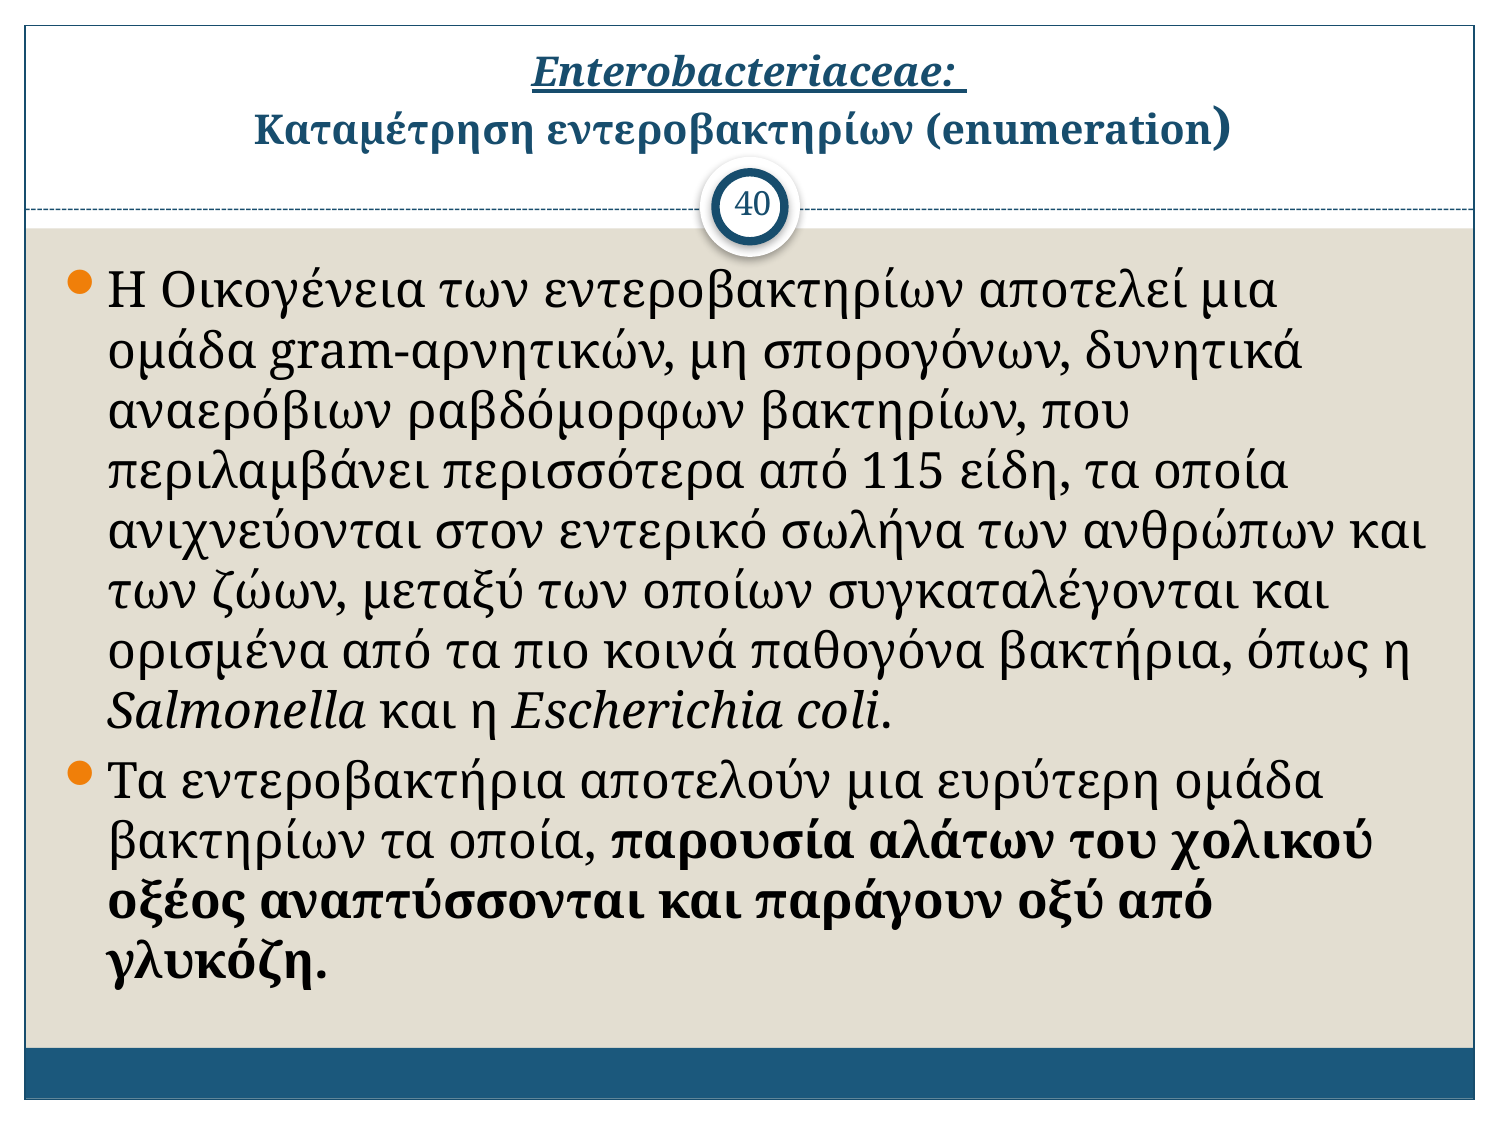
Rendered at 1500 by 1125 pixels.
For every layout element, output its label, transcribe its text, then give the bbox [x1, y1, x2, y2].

list Η Οικογένεια των εντεροβακτηρίων αποτελεί μια ομάδα gram-αρνητικών, μη σπορογόνων, δυνητικά αναερόβιων ραβδόμορφων βακτηρίων, που περιλαμβάνει περισσότερα από 115 είδη, τα οποία ανιχνεύονται στον εντερικό σωλήνα των ανθρώπων και των ζώων, μεταξύ των οποίων συγκαταλέγονται και ορισμένα από τα πιο κοινά παθογόνα βακτήρια, όπως η Salmonella και η Escherichia coli. Τα εντεροβακτήρια αποτελούν μια ευρύτερη ομάδα βακτηρίων τα οποία, παρουσία αλάτων του χολικού οξέος αναπτύσσονται και παράγουν οξύ από γλυκόζη. [49, 250, 1445, 1001]
slide_number 40 [715, 168, 791, 241]
title Enterobacteriaceae: Καταμέτρηση εντεροβακτηρίων (enumeration) [49, 37, 1450, 162]
